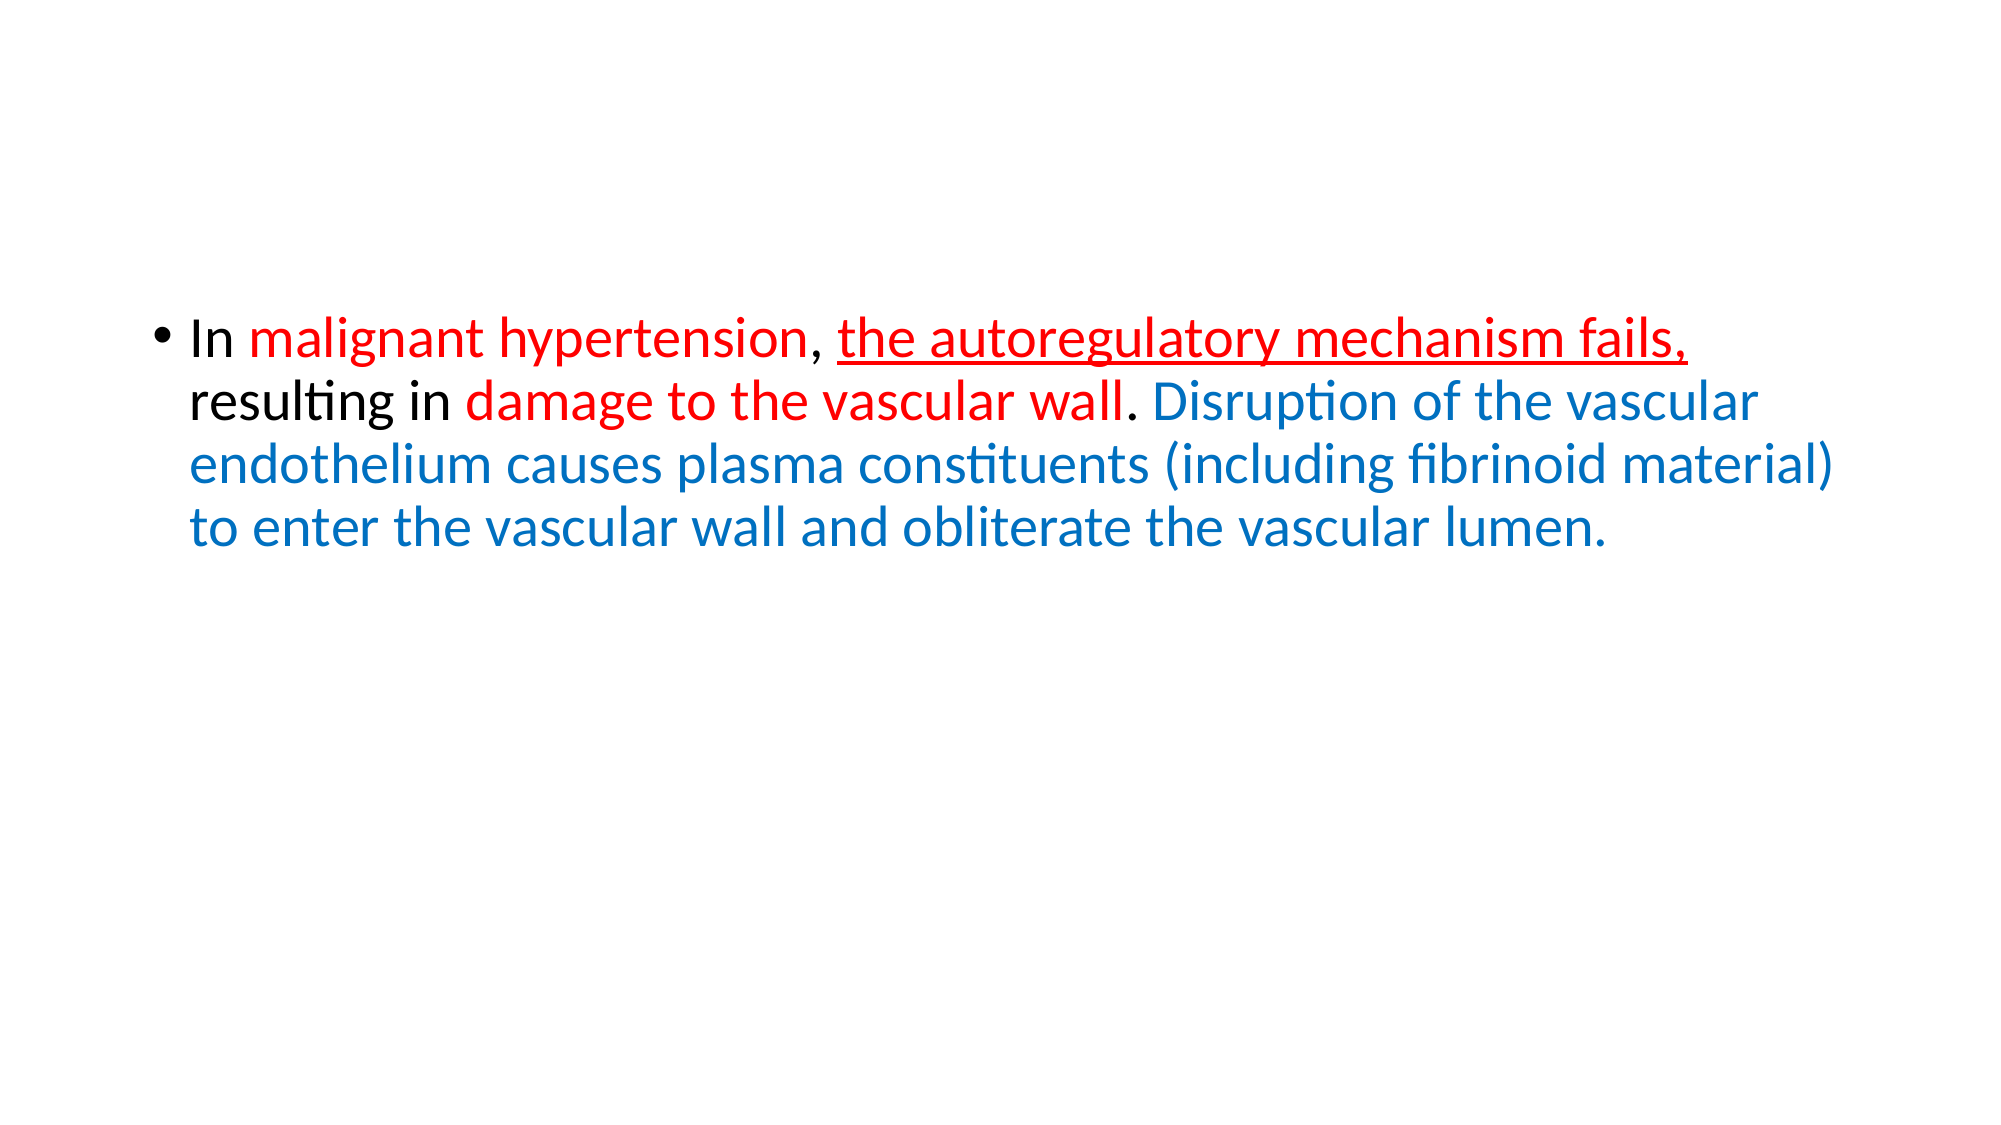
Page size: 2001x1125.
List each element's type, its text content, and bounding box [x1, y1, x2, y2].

list In malignant hypertension, the autoregulatory mechanism fails, resulting in damage to the vascular wall. Disruption of the vascular endothelium causes plasma constituents (including fibrinoid material) to enter the vascular wall and obliterate the vascular lumen. [137, 299, 1863, 1014]
